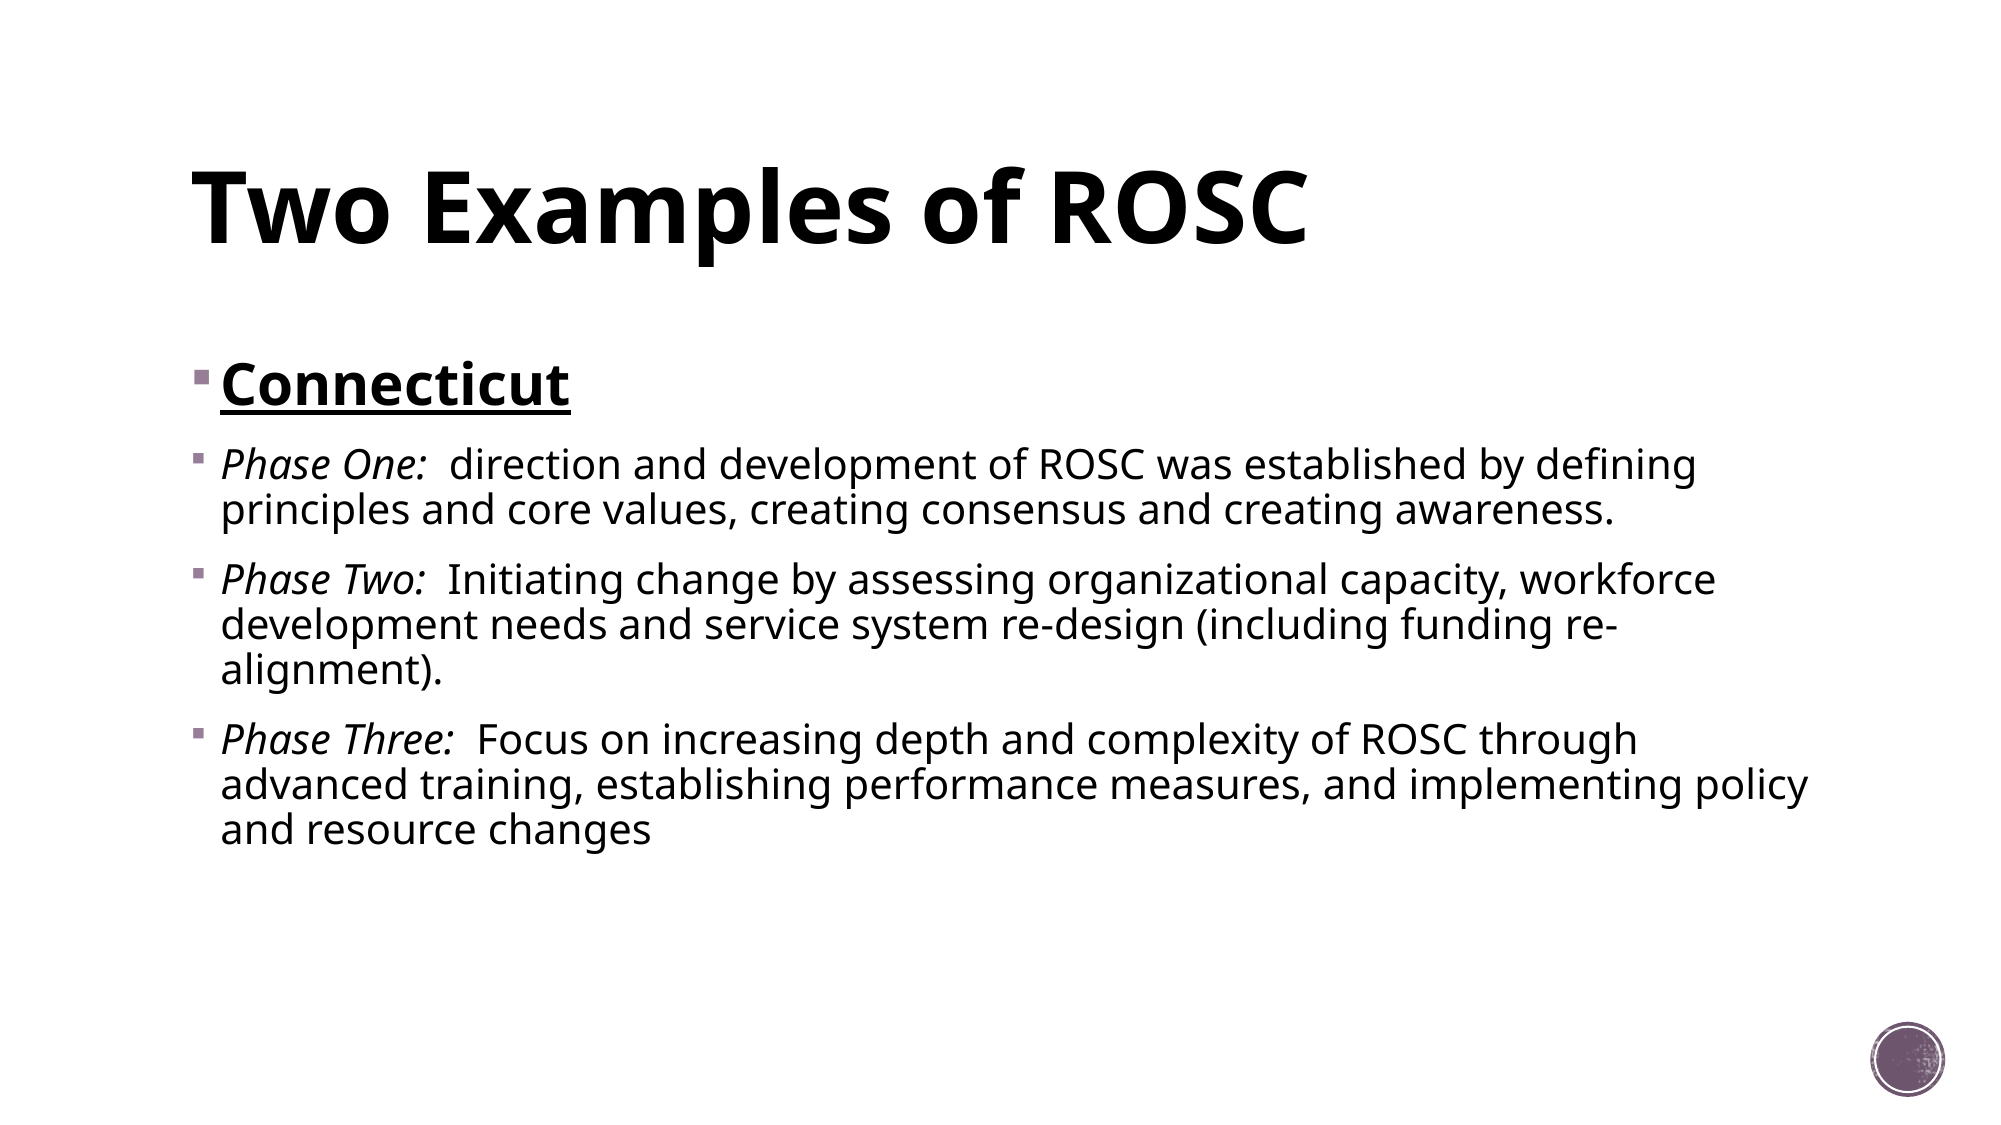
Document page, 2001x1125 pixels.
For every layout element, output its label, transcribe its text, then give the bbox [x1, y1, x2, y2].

title Two Examples of ROSC [175, 79, 1826, 344]
list Connecticut Phase One: direction and development of ROSC was established by defining principles and core values, creating consensus and creating awareness. Phase Two: Initiating change by assessing organizational capacity, workforce development needs and service system re-design (including funding re-alignment). Phase Three: Focus on increasing depth and complexity of ROSC through advanced training, establishing performance measures, and implementing policy and resource changes [175, 348, 1826, 1013]
